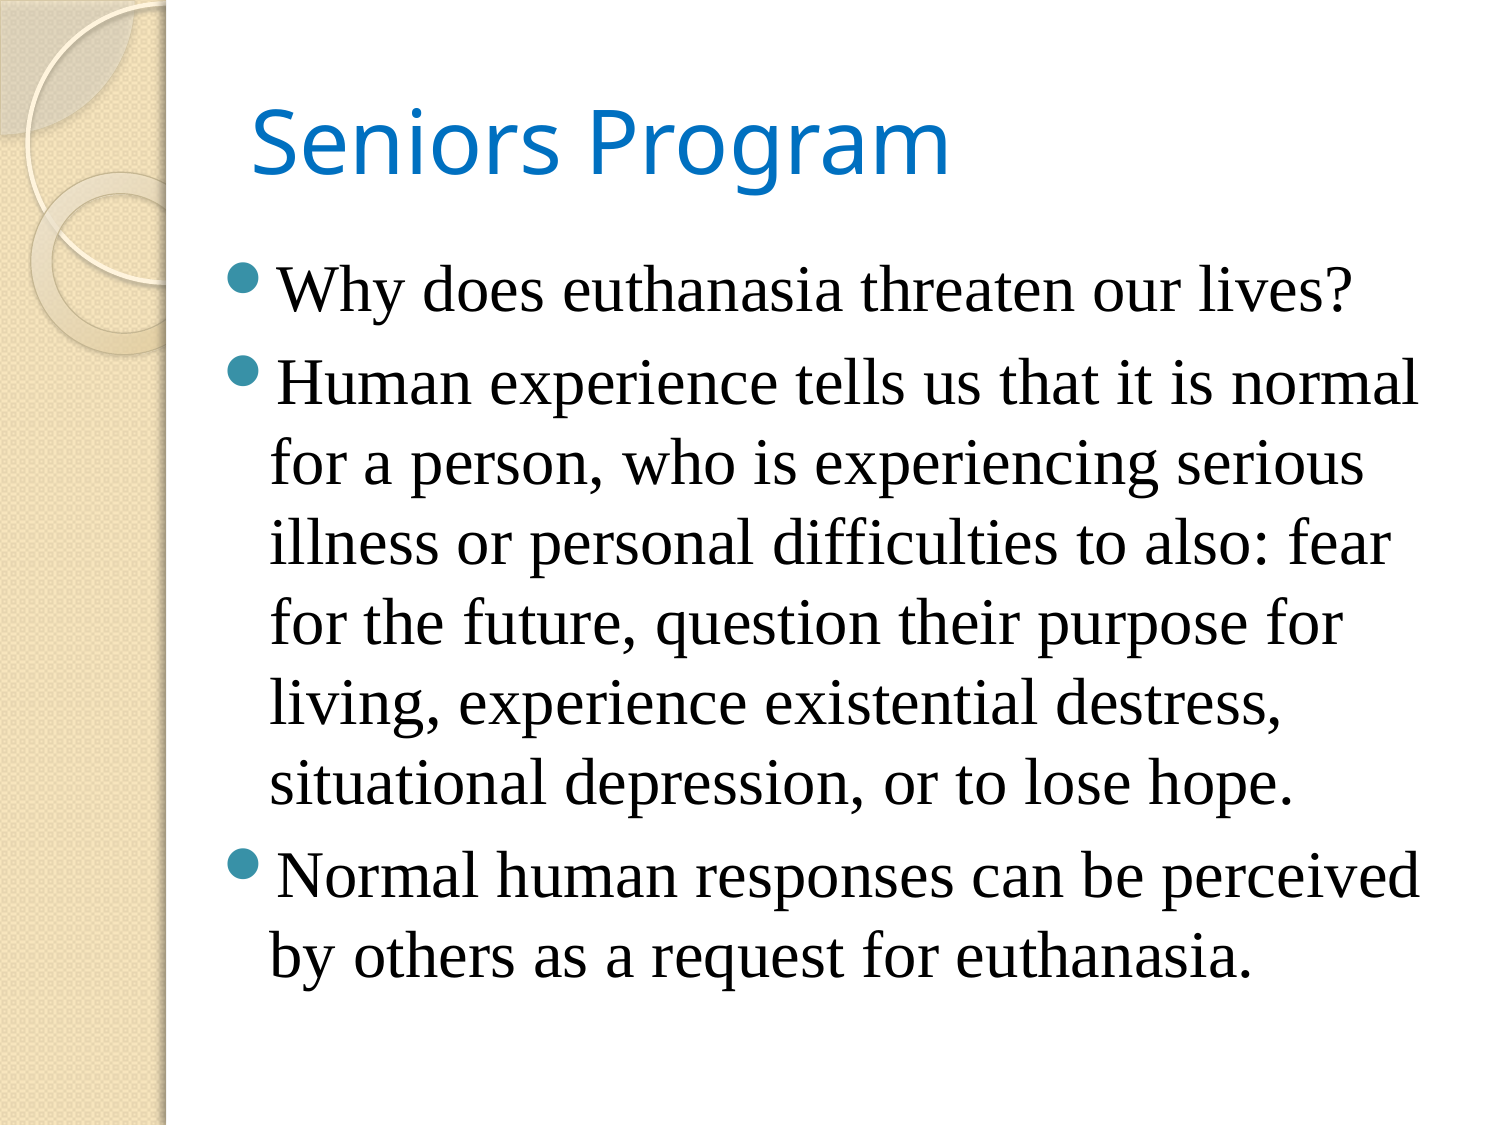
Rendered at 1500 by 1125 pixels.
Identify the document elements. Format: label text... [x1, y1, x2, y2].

title Seniors Program [235, 45, 1466, 233]
list Why does euthanasia threaten our lives? Human experience tells us that it is normal for a person, who is experiencing serious illness or personal difficulties to also: fear for the future, question their purpose for living, experience existential destress, situational depression, or to lose hope. Normal human responses can be perceived by others as a request for euthanasia. [194, 237, 1447, 1025]
